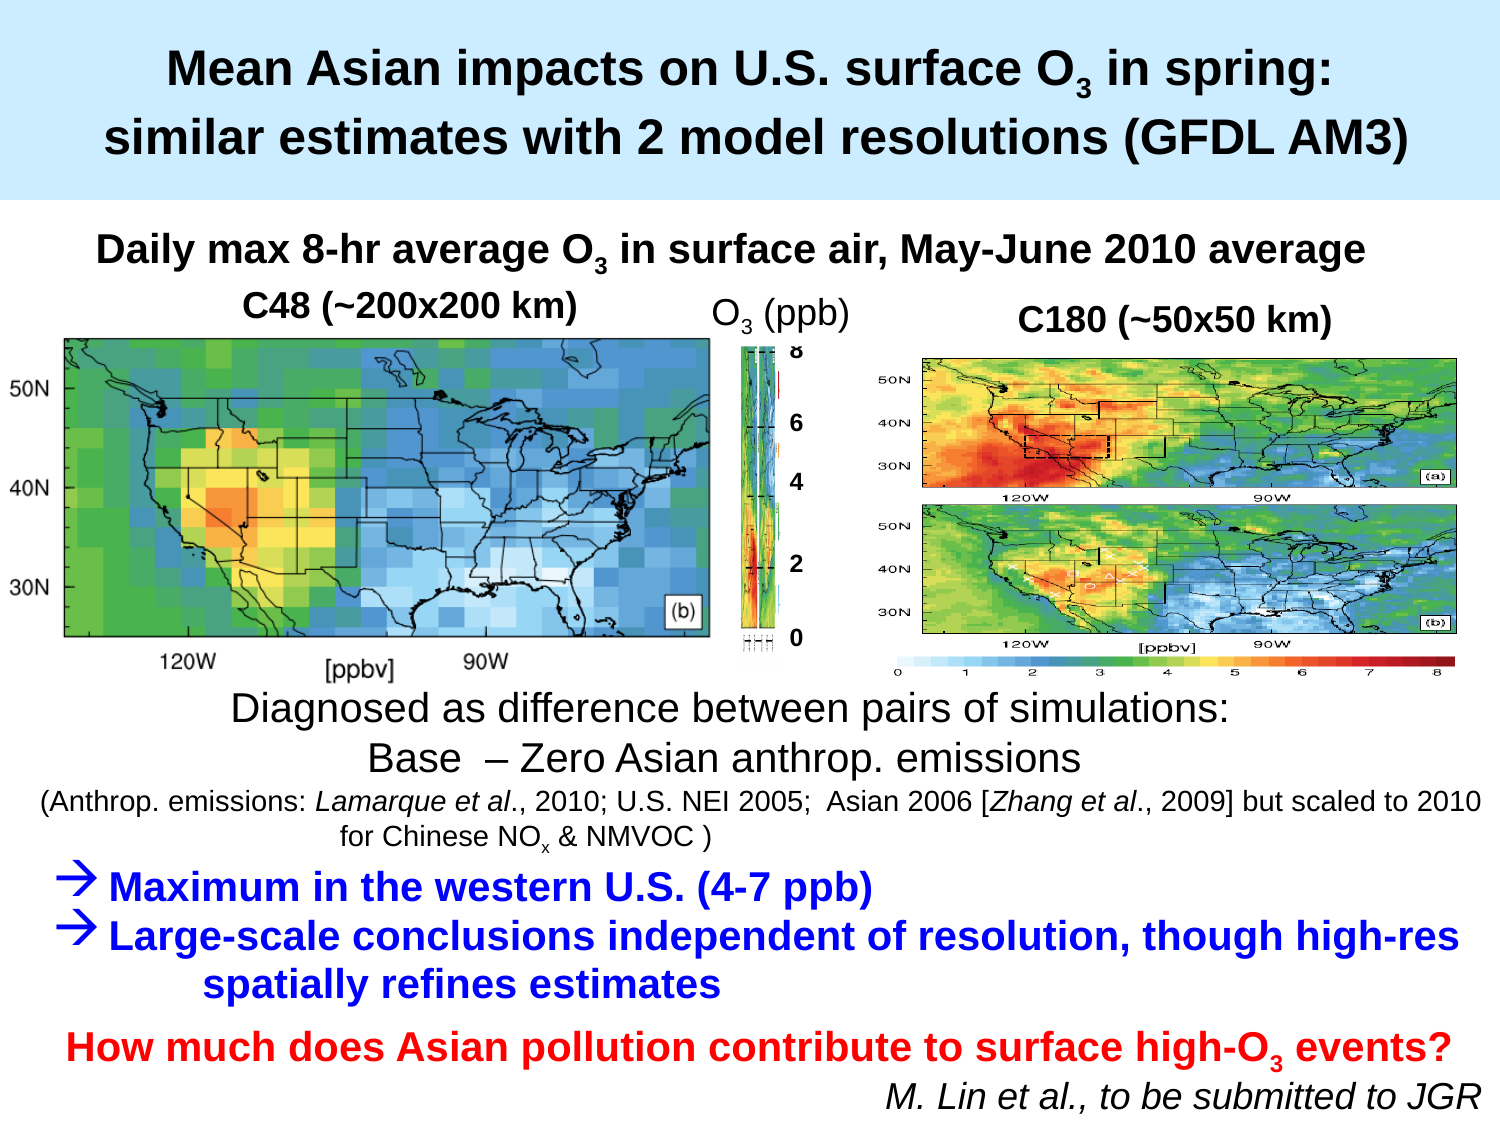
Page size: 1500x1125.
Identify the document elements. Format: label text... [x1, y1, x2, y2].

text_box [668, 280, 894, 671]
picture [842, 340, 1489, 683]
text_box Diagnosed as difference between pairs of simulations: Base – Zero Asian anthrop. emissions [203, 679, 1246, 774]
text_box C180 (~50x50 km) [1002, 287, 1348, 339]
text_box Daily max 8-hr average O3 in surface air, May-June 2010 average [62, 214, 1400, 287]
text_box M. Lin et al., to be submitted to JGR [870, 1064, 1498, 1125]
text_box How much does Asian pollution contribute to surface high-O3 events? [50, 1012, 1468, 1085]
text_box Maximum in the western U.S. (4-7 ppb) Large-scale conclusions independent of resolution, though high-res spatially refines estimates [37, 891, 1500, 957]
picture [0, 334, 755, 687]
text_box (Anthrop. emissions: Lamarque et al., 2010; U.S. NEI 2005; Asian 2006 [Zhang et al., 2009] but scaled to 2010 for Chinese NOx & NMVOC ) [24, 774, 1500, 891]
text_box C48 (~200x200 km) [227, 273, 593, 333]
title Mean Asian impacts on U.S. surface O3 in spring: similar estimates with 2 model resolutions (GFDL AM3) [0, 0, 1500, 201]
